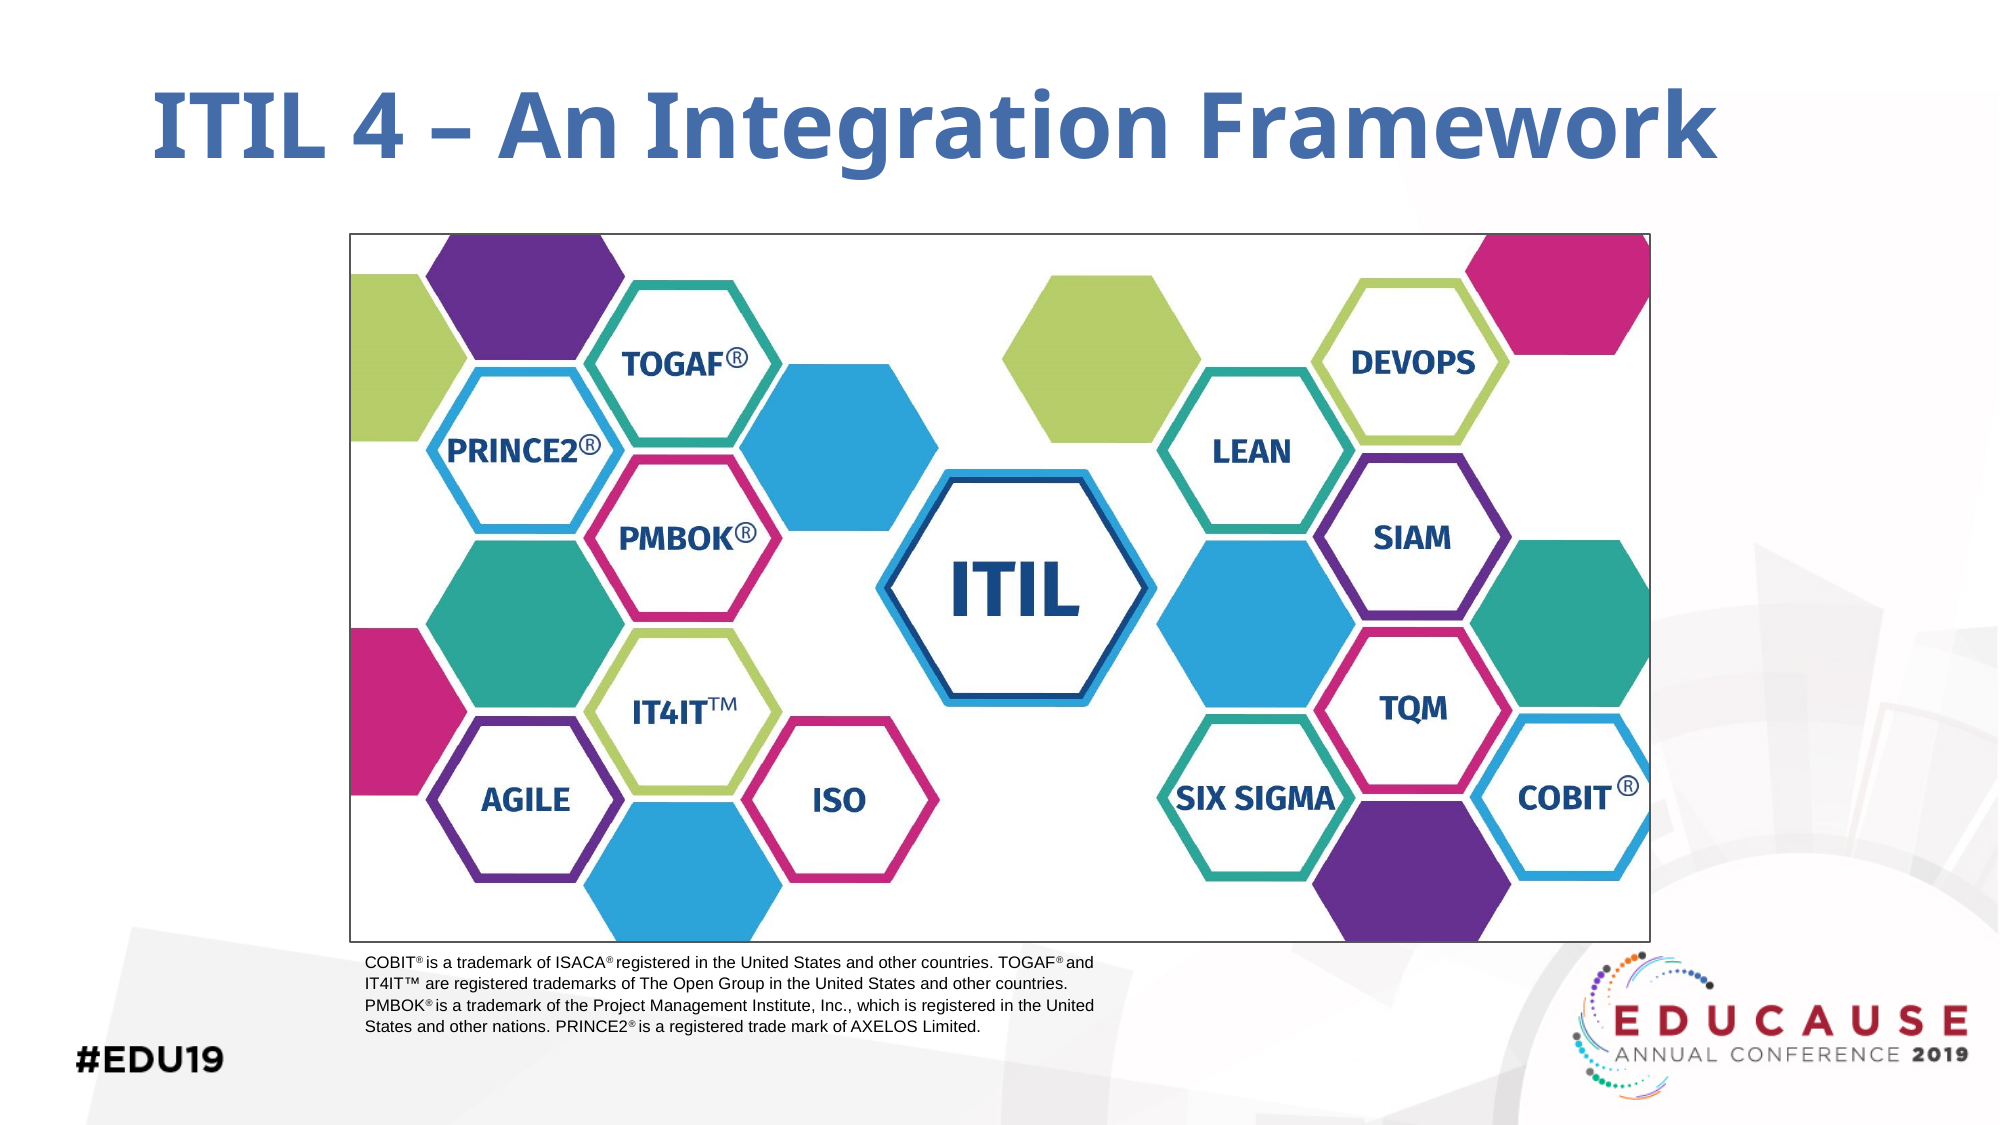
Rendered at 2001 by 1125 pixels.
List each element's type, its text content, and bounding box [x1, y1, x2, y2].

text_box COBIT® is a trademark of ISACA® registered in the United States and other countries. TOGAF® and IT4IT™ are registered trademarks of The Open Group in the United States and other countries. PMBOK® is a trademark of the Project Management Institute, Inc., which is registered in the United States and other nations. PRINCE2® is a registered trade mark of AXELOS Limited. [350, 942, 1575, 1044]
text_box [349, 234, 1650, 942]
picture [0, 0, 2001, 1125]
title ITIL 4 – An Integration Framework [137, 59, 1863, 199]
